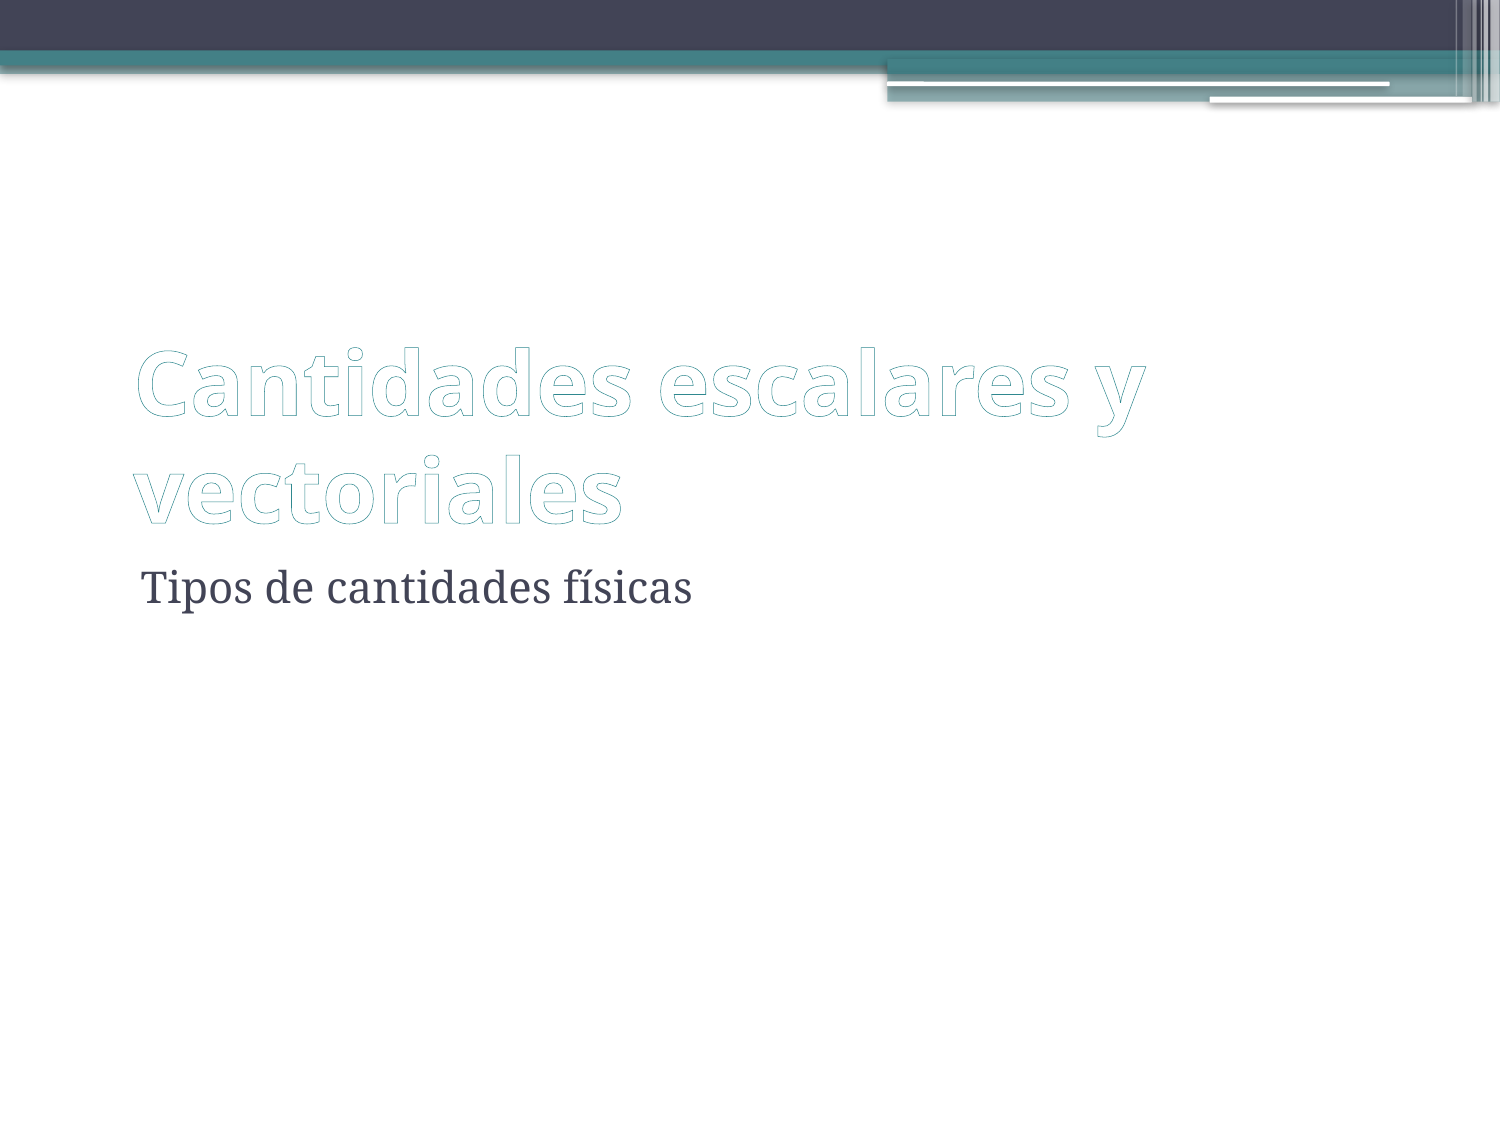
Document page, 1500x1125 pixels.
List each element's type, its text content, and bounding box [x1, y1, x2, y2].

list Tipos de cantidades físicas [118, 552, 1394, 800]
title Cantidades escalares y vectoriales [118, 324, 1394, 549]
